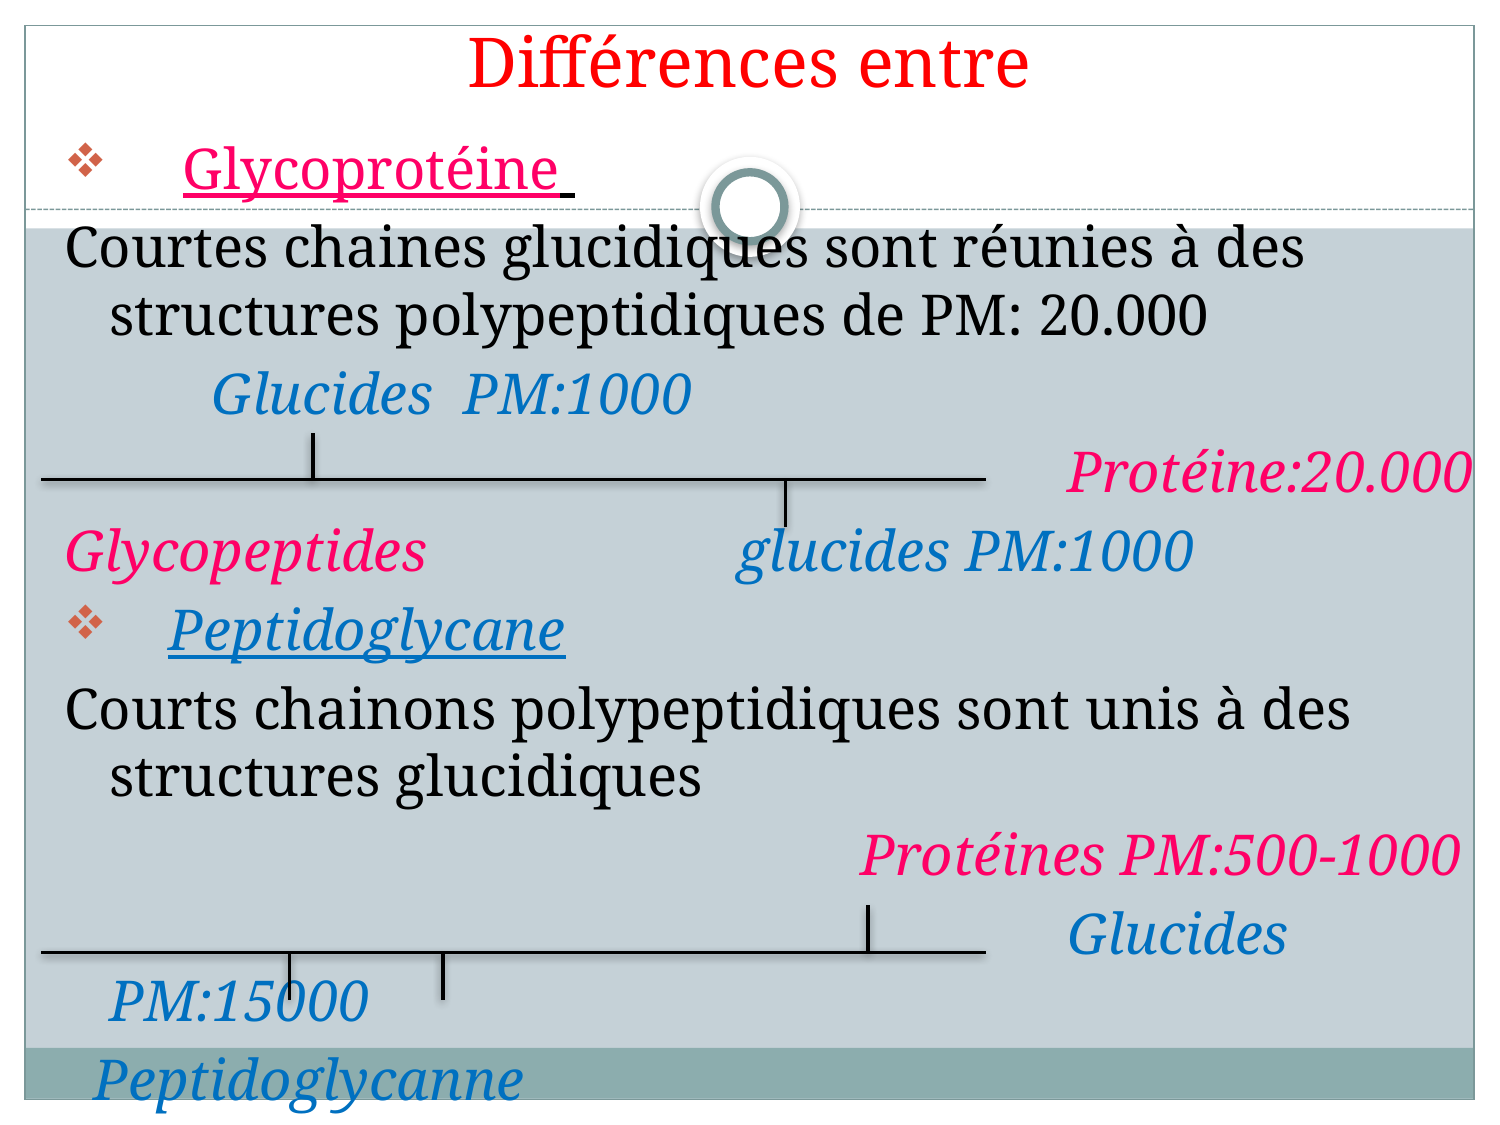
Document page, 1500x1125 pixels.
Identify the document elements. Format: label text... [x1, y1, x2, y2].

title Différences entre [49, 0, 1450, 109]
list Glycoprotéine Courtes chaines glucidiques sont réunies à des structures polypeptidiques de PM: 20.000 Glucides PM:1000 Protéine:20.000 Glycopeptides glucides PM:1000 Peptidoglycane Courts chainons polypeptidiques sont unis à des structures glucidiques Protéines PM:500-1000 Glucides PM:15000 Peptidoglycanne [49, 125, 1500, 1094]
